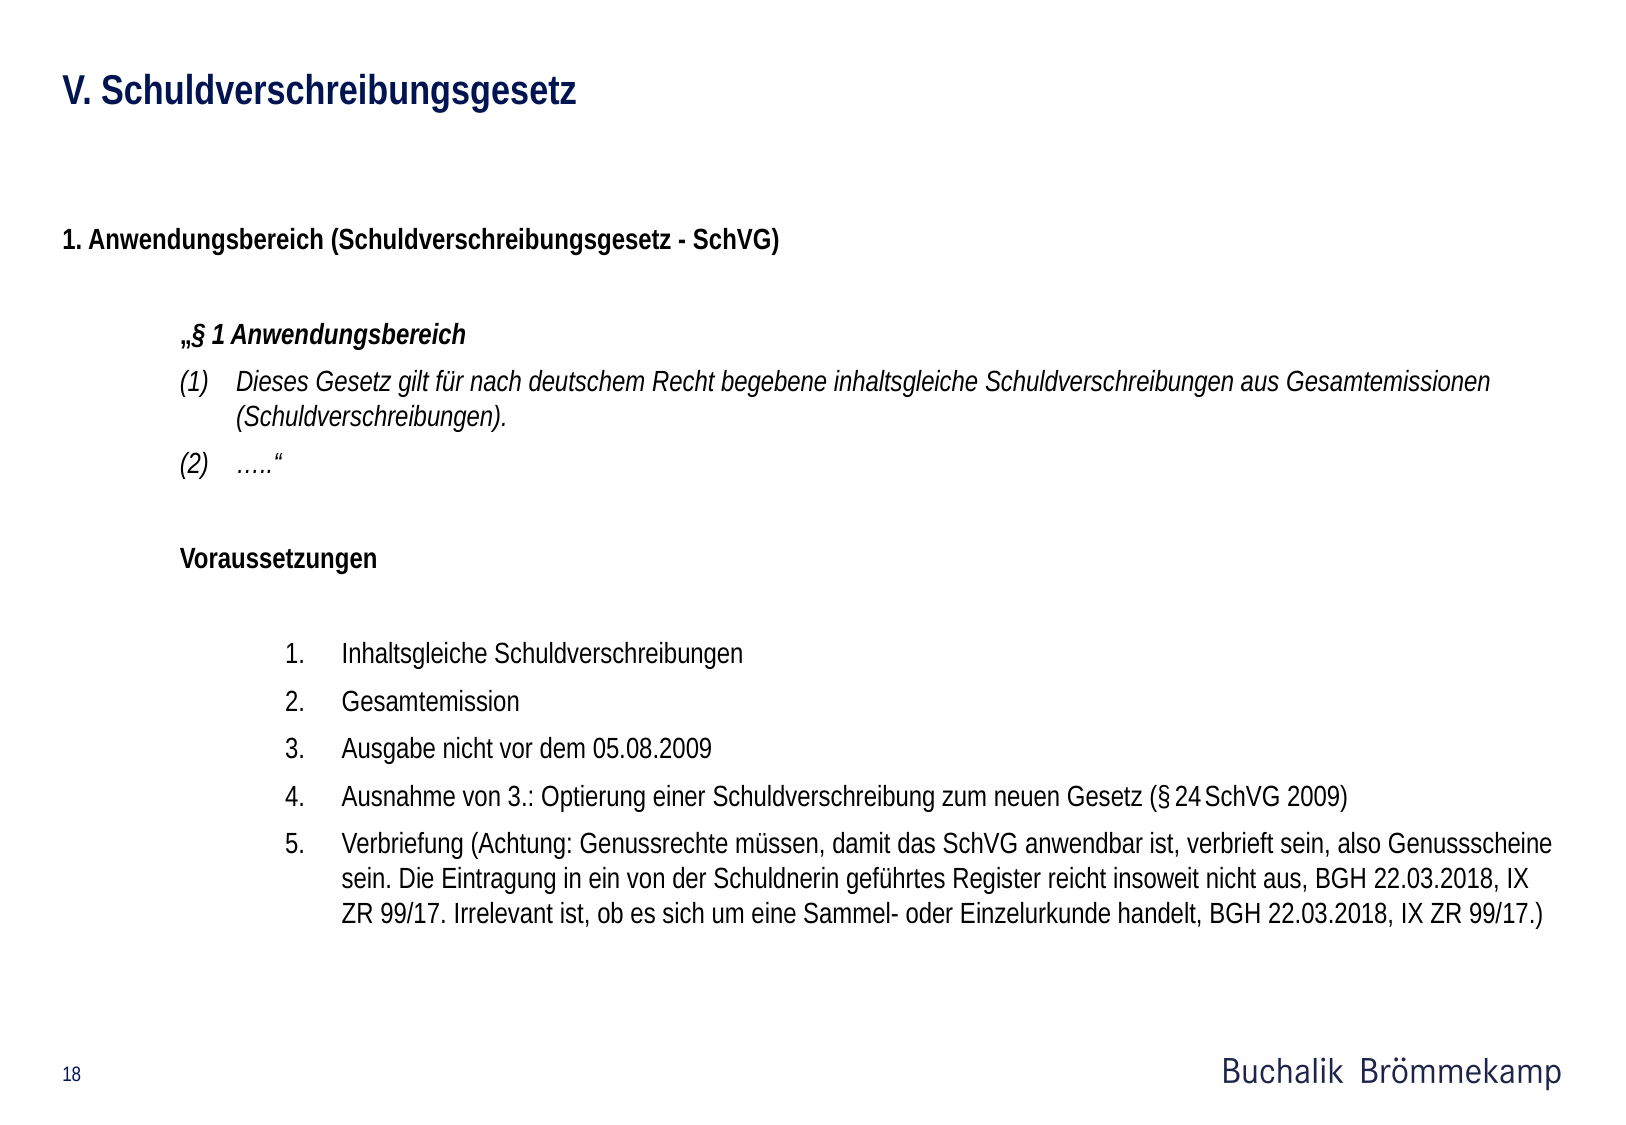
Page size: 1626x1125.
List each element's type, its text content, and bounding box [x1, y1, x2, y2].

text_box 1. Anwendungsbereich (Schuldverschreibungsgesetz - SchVG) „§ 1 Anwendungsbereich Dieses Gesetz gilt für nach deutschem Recht begebene inhaltsgleiche Schuldverschreibungen aus Gesamtemissionen (Schuldverschreibungen). …..“ Voraussetzungen Inhaltsgleiche Schuldverschreibungen Gesamtemission Ausgabe nicht vor dem 05.08.2009 Ausnahme von 3.: Optierung einer Schuldverschreibung zum neuen Gesetz (§ 24 SchVG 2009) Verbriefung (Achtung: Genussrechte müssen, damit das SchVG anwendbar ist, verbrieft sein, also Genussscheine sein. Die Eintragung in ein von der Schuldnerin geführtes Register reicht insoweit nicht aus, BGH 22.03.2018, IX ZR 99/17. Irrelevant ist, ob es sich um eine Sammel- oder Einzelurkunde handelt, BGH 22.03.2018, IX ZR 99/17.) [62, 219, 1563, 976]
title V. Schuldverschreibungsgesetz [62, 60, 1563, 161]
picture [1218, 1057, 1563, 1092]
